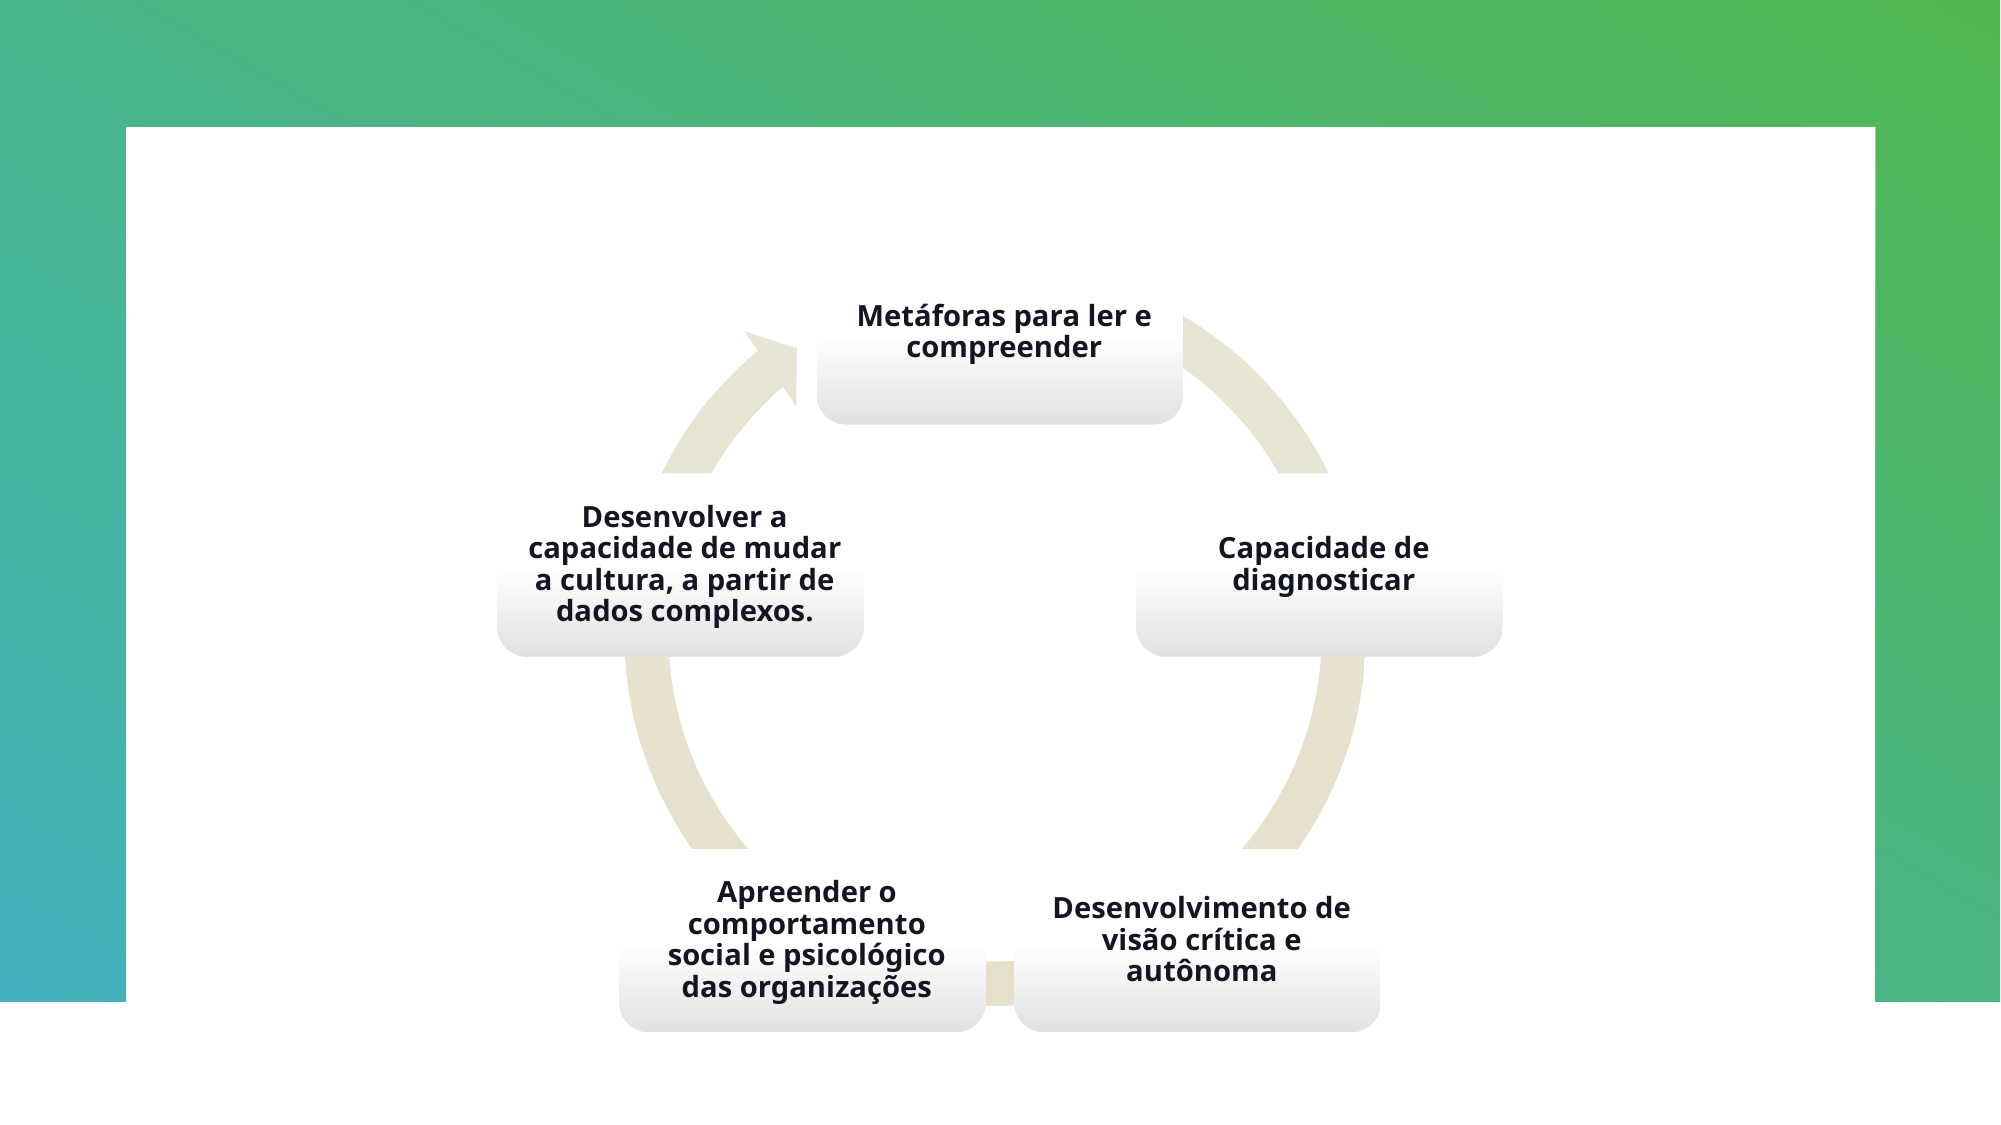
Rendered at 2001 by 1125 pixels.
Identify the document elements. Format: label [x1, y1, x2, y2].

text_box [426, 241, 1573, 1033]
